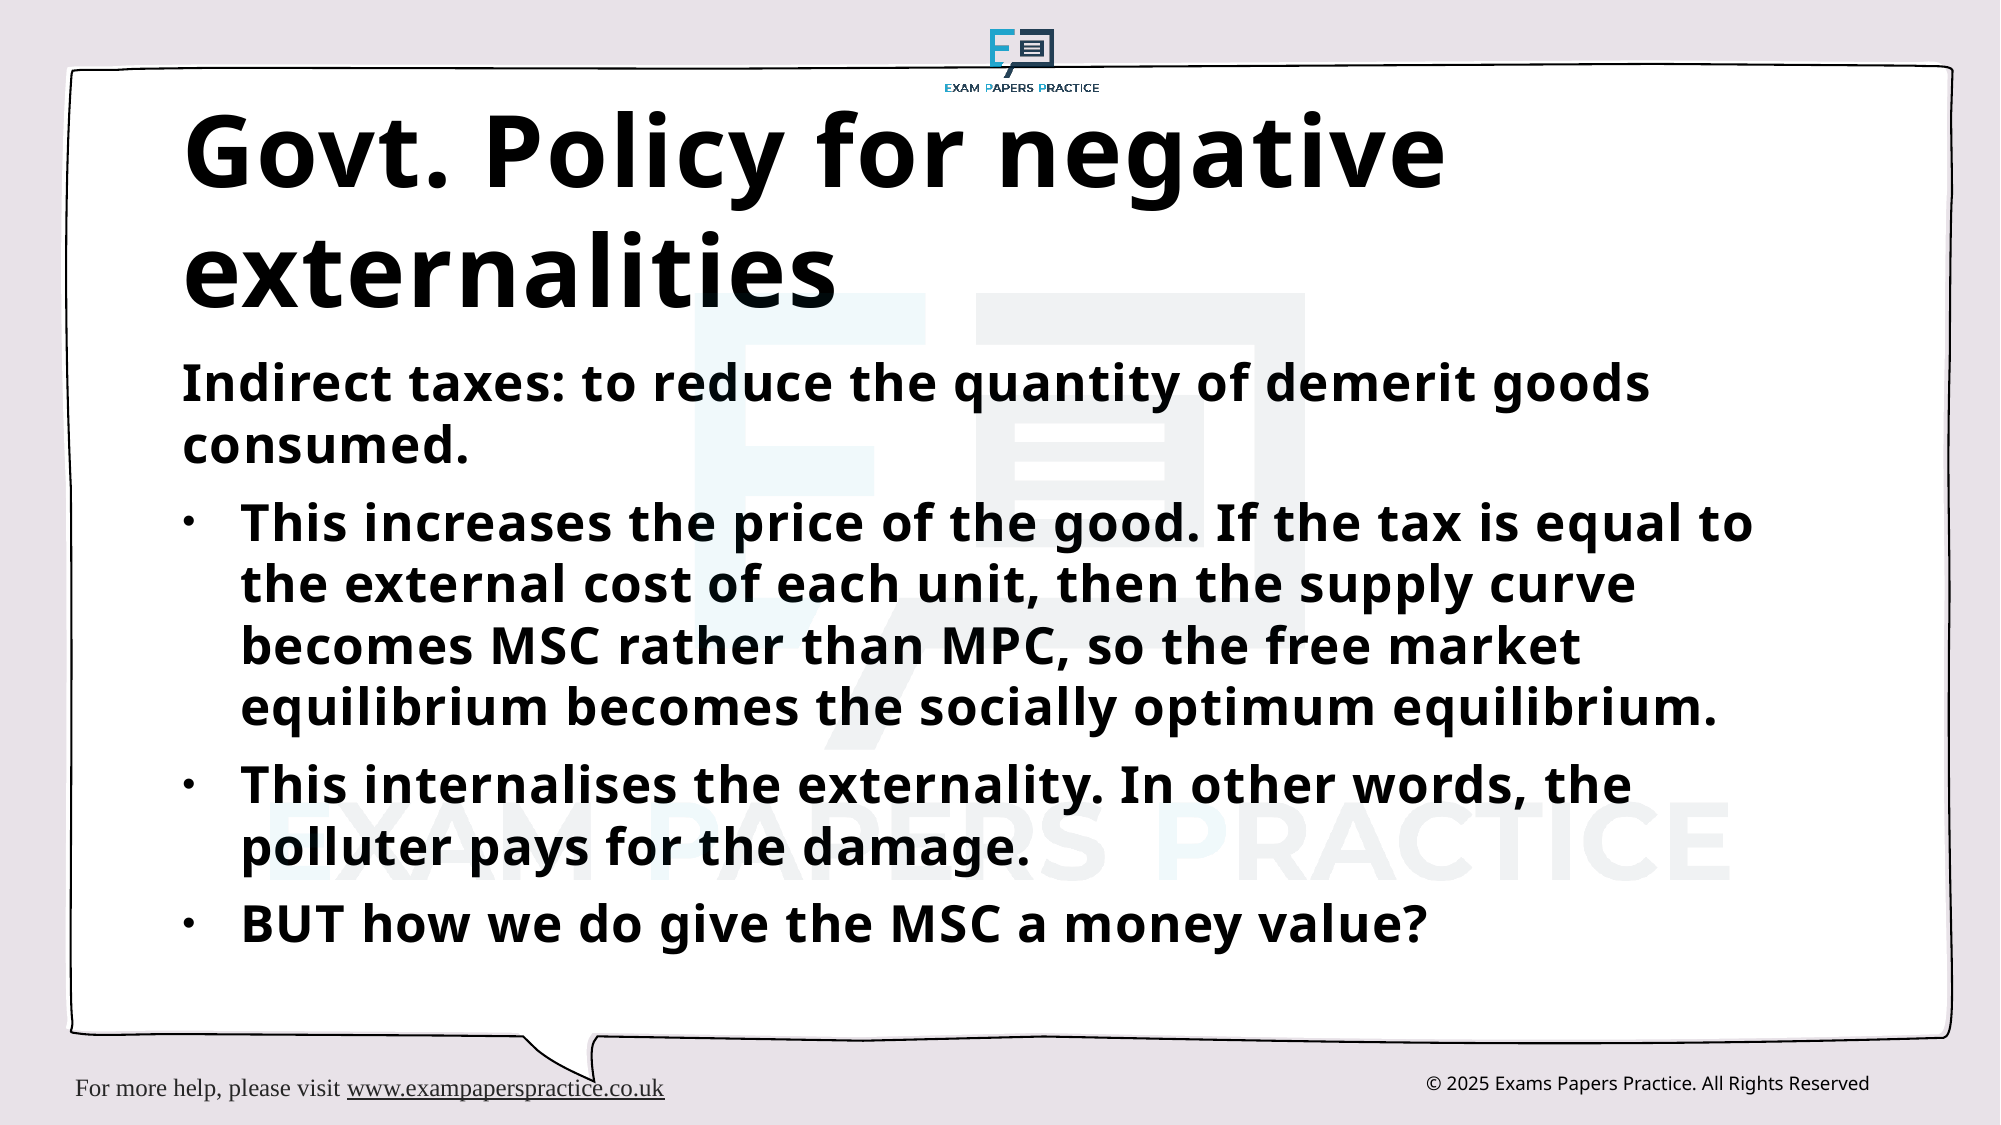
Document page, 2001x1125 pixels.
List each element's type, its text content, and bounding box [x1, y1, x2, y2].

picture [270, 293, 1730, 881]
picture [945, 29, 1099, 92]
title Govt. Policy for negative externalities [167, 91, 1863, 324]
text_box © 2025 Exams Papers Practice. All Rights Reserved [1397, 1064, 1898, 1102]
list Indirect taxes: to reduce the quantity of demerit goods consumed. This increases the price of the good. If the tax is equal to the external cost of each unit, then the supply curve becomes MSC rather than MPC, so the free market equilibrium becomes the socially optimum equilibrium. This internalises the externality. In other words, the polluter pays for the damage. BUT how we do give the MSC a money value? [167, 342, 1863, 971]
text_box For more help, please visit www.exampaperspractice.co.uk [38, 1064, 701, 1103]
